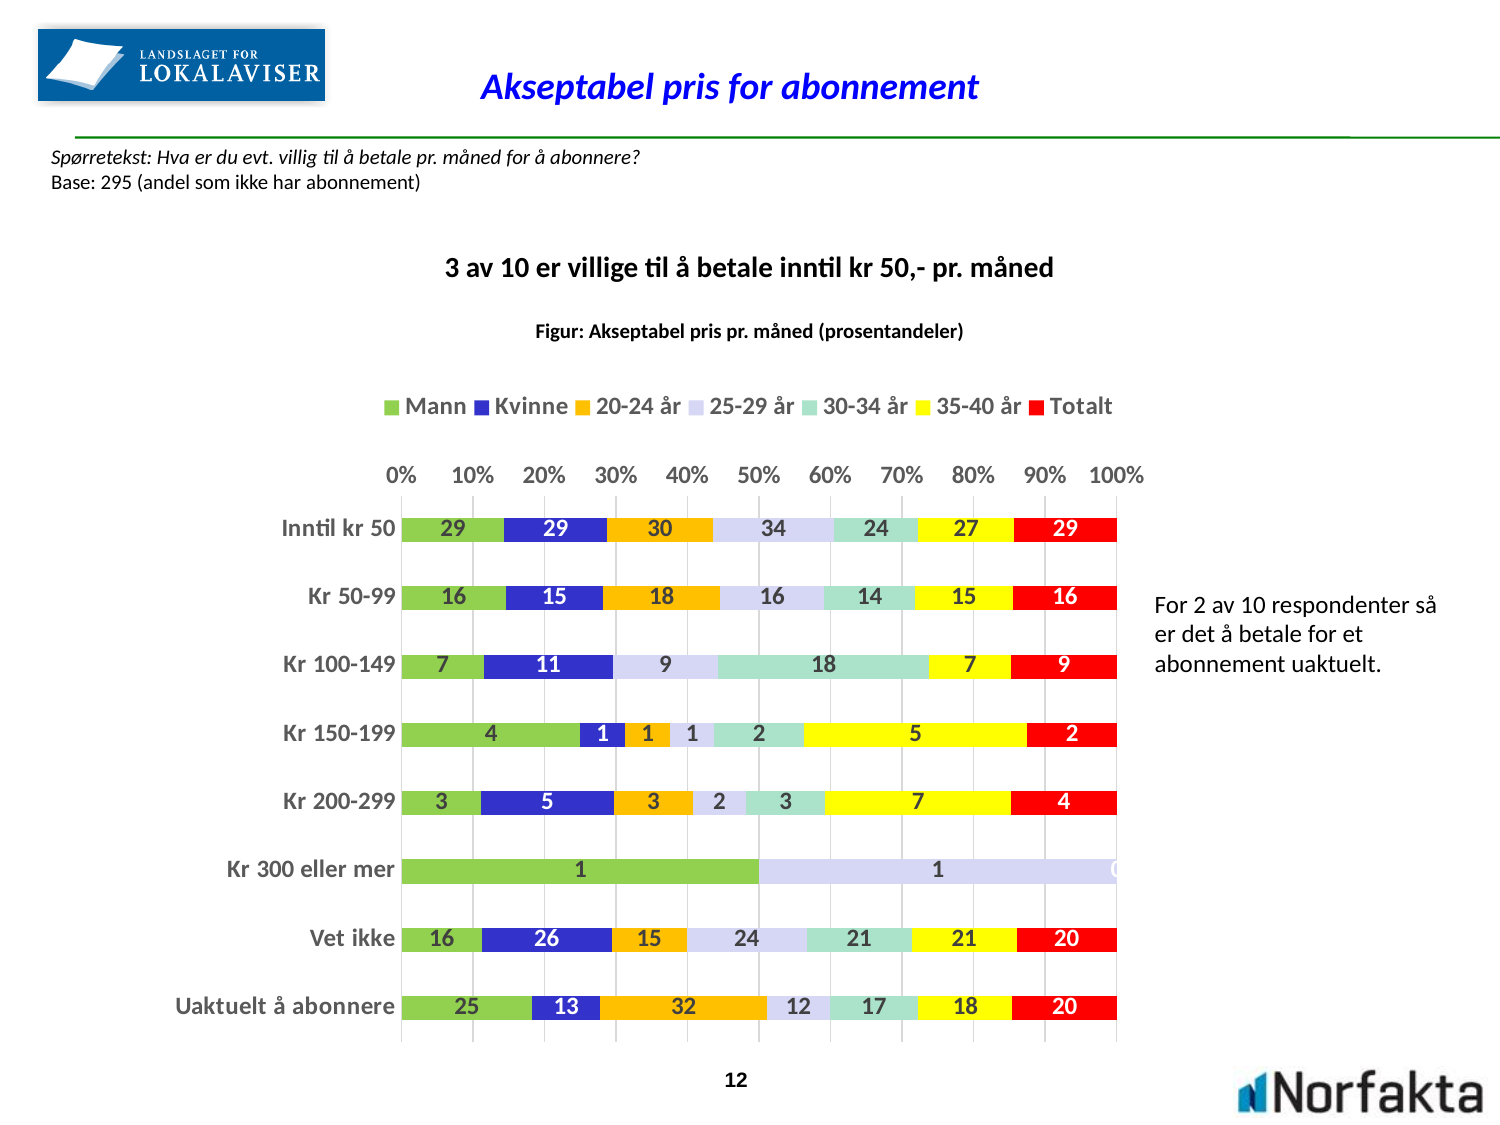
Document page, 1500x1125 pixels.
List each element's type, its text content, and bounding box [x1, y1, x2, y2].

text_box 12 [709, 1069, 850, 1097]
picture [1233, 1066, 1495, 1118]
text_box Spørretekst: Hva er du evt. villig til å betale pr. måned for å abonnere? Base: 295 (andel som ikke har abonnement) [36, 135, 1500, 201]
text_box [462, 1051, 775, 1113]
chart [100, 369, 1167, 1044]
text_box 3 av 10 er villige til å betale inntil kr 50,- pr. måned [429, 240, 1071, 291]
picture [29, 19, 333, 109]
text_box Akseptabel pris for abonnement [466, 54, 1376, 135]
text_box Figur: Akseptabel pris pr. måned (prosentandeler) [520, 309, 980, 350]
text_box For 2 av 10 respondenter så er det å betale for et abonnement uaktuelt. [1172, 550, 1477, 805]
